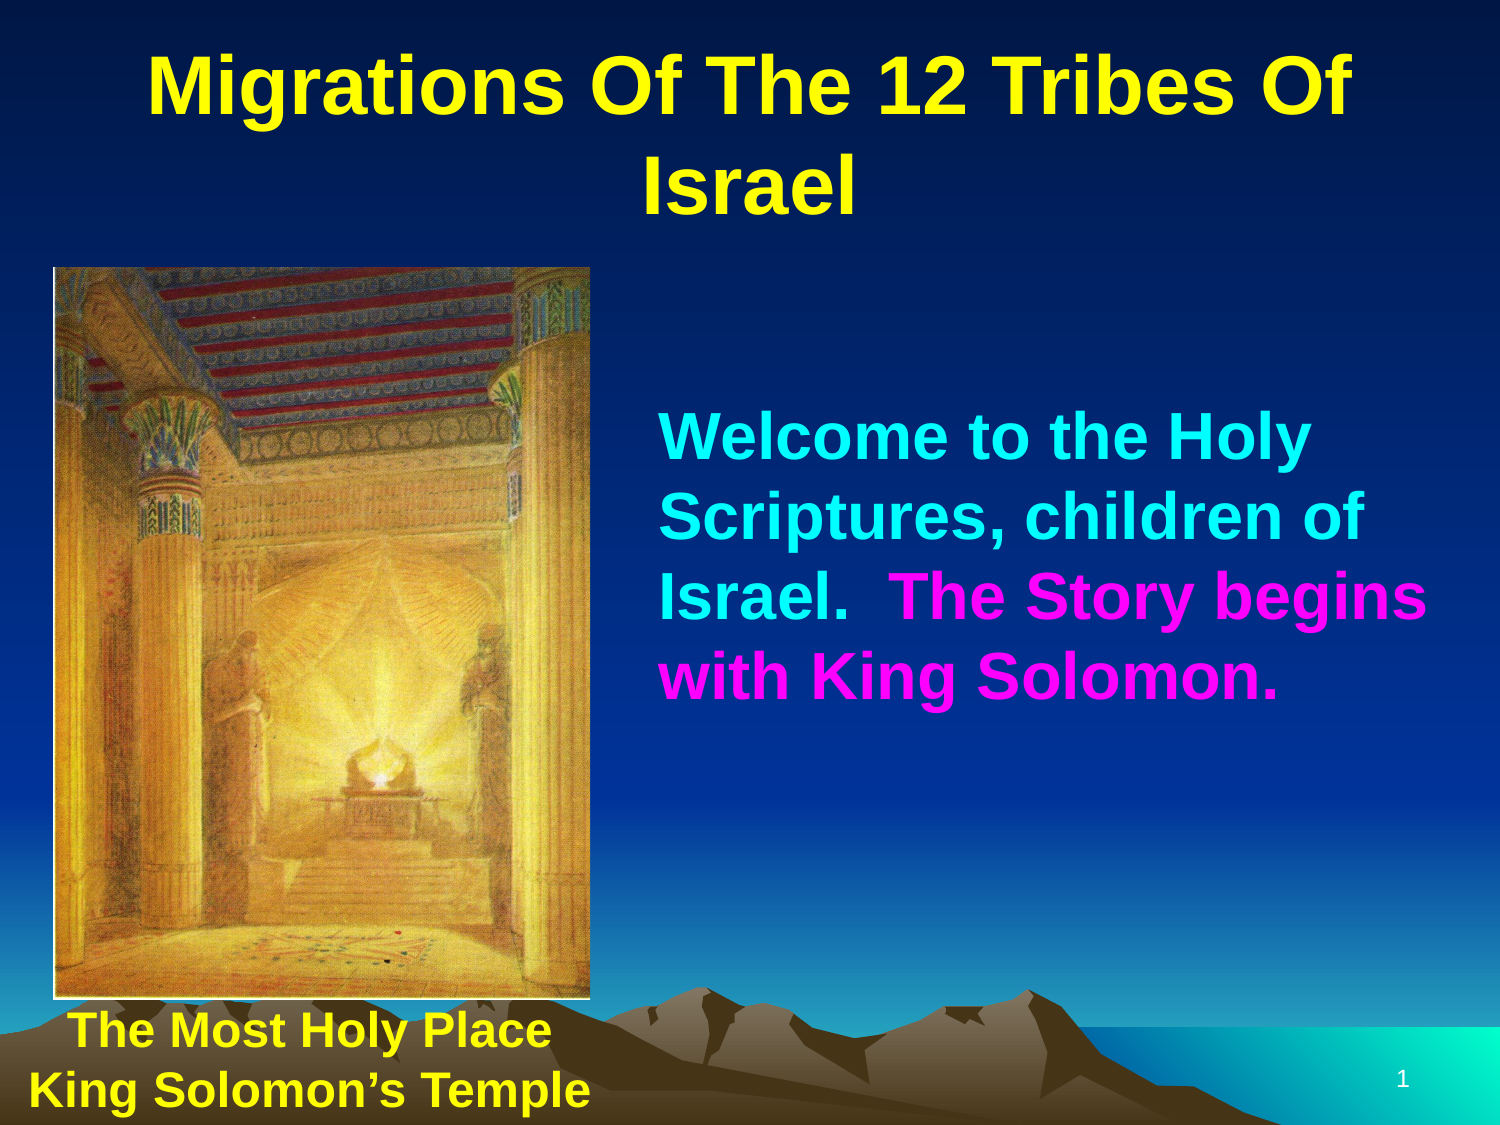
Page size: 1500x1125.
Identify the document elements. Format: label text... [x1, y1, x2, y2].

picture [52, 266, 591, 1000]
text_box The Most Holy Place King Solomon’s Temple [0, 990, 620, 1125]
title Migrations Of The 12 Tribes Of Israel [74, 37, 1426, 226]
text_box Welcome to the Holy Scriptures, children of Israel. The Story begins with King Solomon. [643, 385, 1500, 720]
slide_number 1 [1074, 1024, 1426, 1101]
